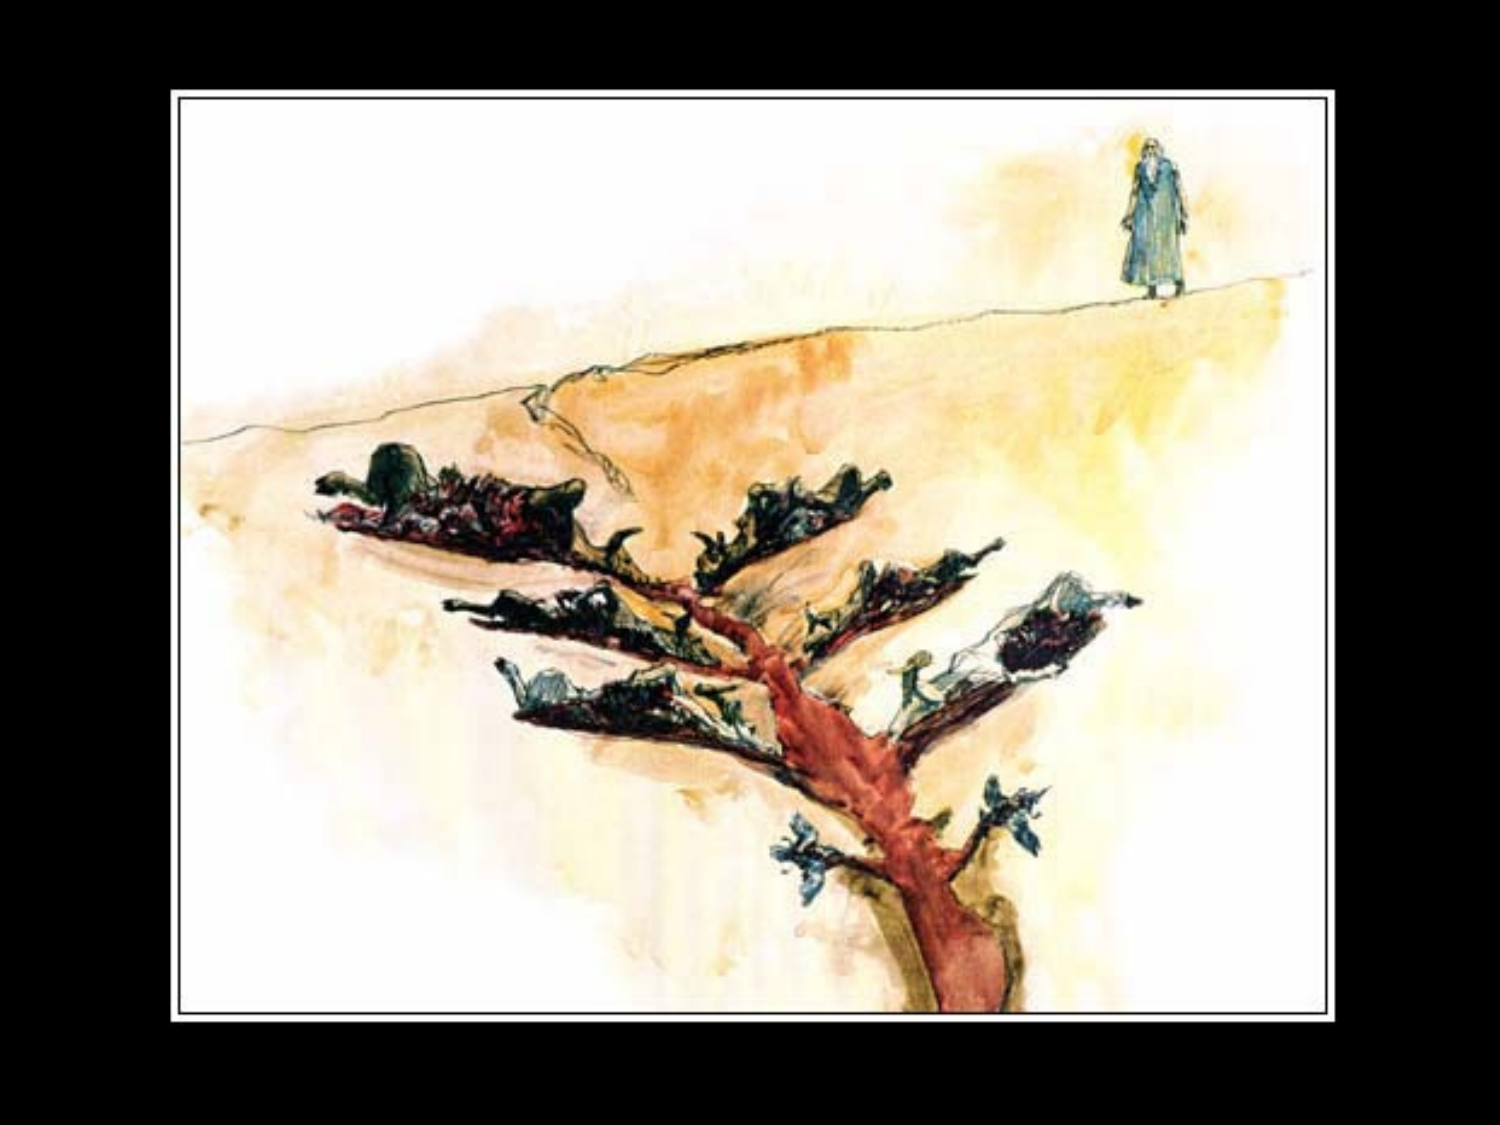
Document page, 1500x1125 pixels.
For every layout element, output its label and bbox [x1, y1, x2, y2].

picture [169, 88, 1338, 1026]
